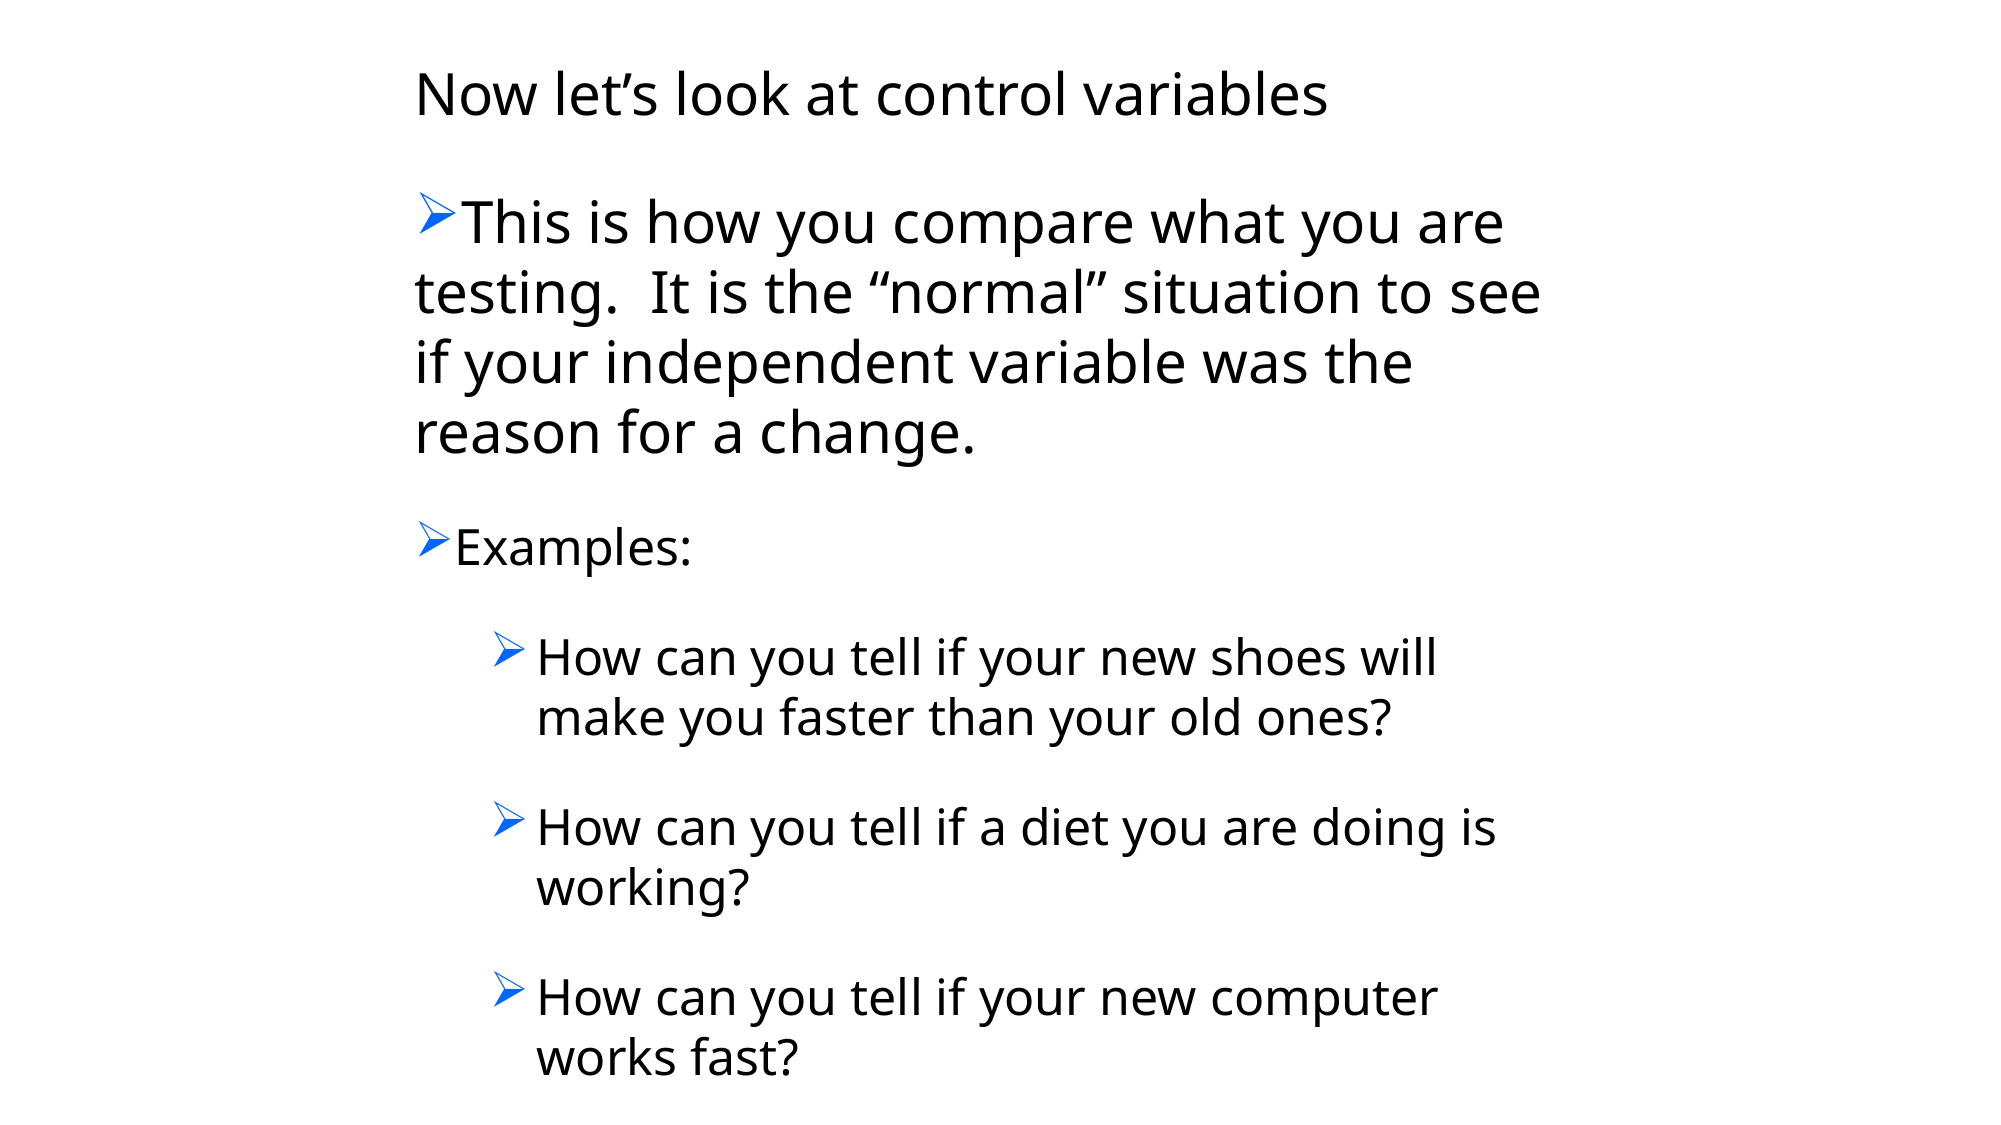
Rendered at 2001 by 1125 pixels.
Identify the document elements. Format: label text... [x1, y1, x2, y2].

text_box Now let’s look at control variables This is how you compare what you are testing. It is the “normal” situation to see if your independent variable was the reason for a change. Examples: How can you tell if your new shoes will make you faster than your old ones? How can you tell if a diet you are doing is working? How can you tell if your new computer works fast? [399, 49, 1588, 1125]
